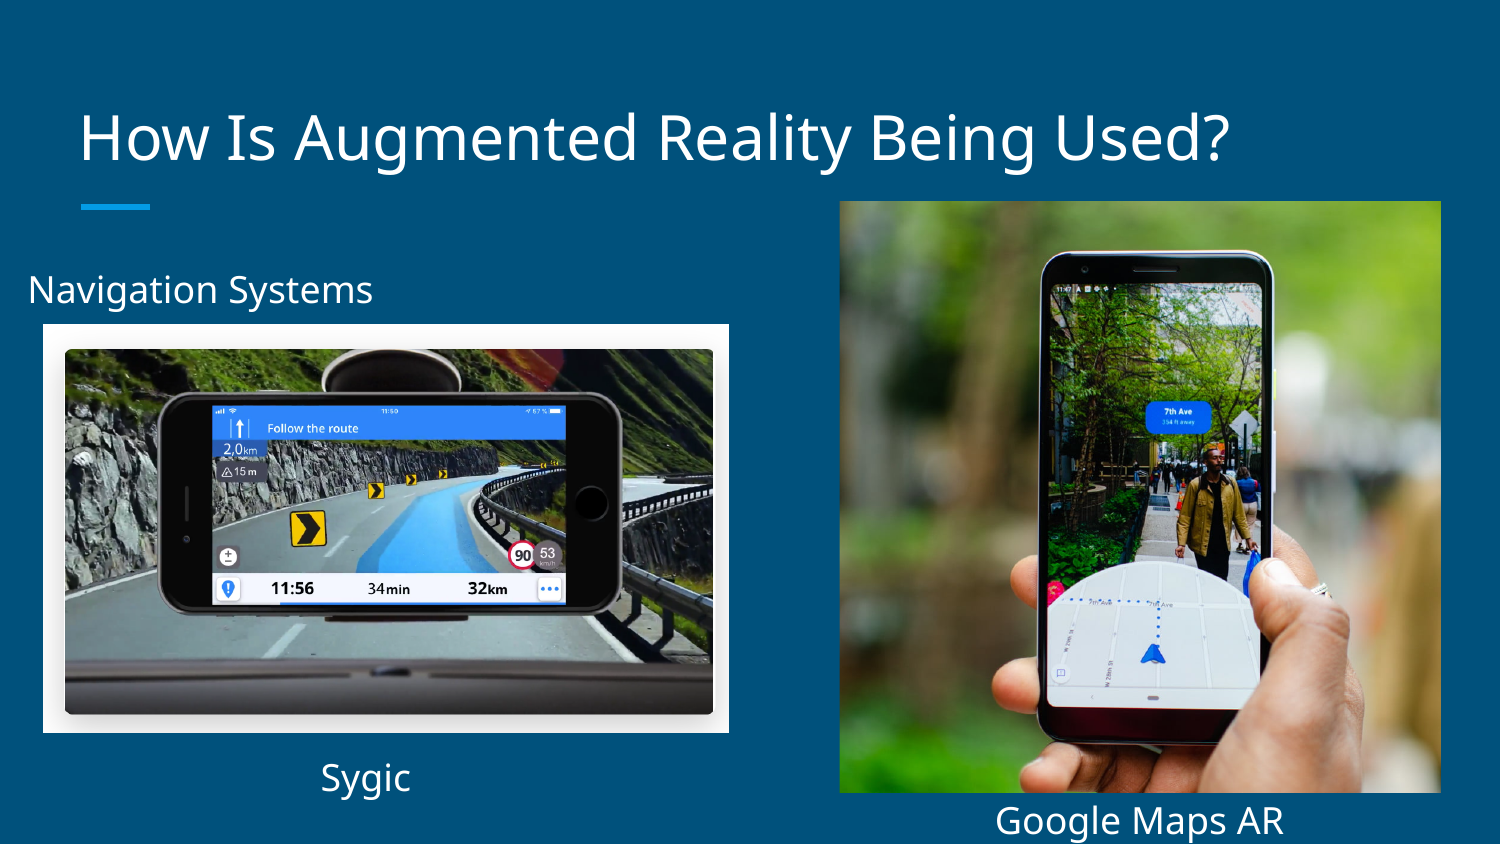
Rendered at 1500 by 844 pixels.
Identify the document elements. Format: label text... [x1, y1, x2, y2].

picture [44, 325, 728, 732]
picture [840, 202, 1440, 792]
list Sygic [305, 741, 704, 844]
list Navigation Systems [12, 244, 410, 750]
title How Is Augmented Reality Being Used? [63, 75, 1437, 188]
list Google Maps AR [979, 801, 1378, 844]
